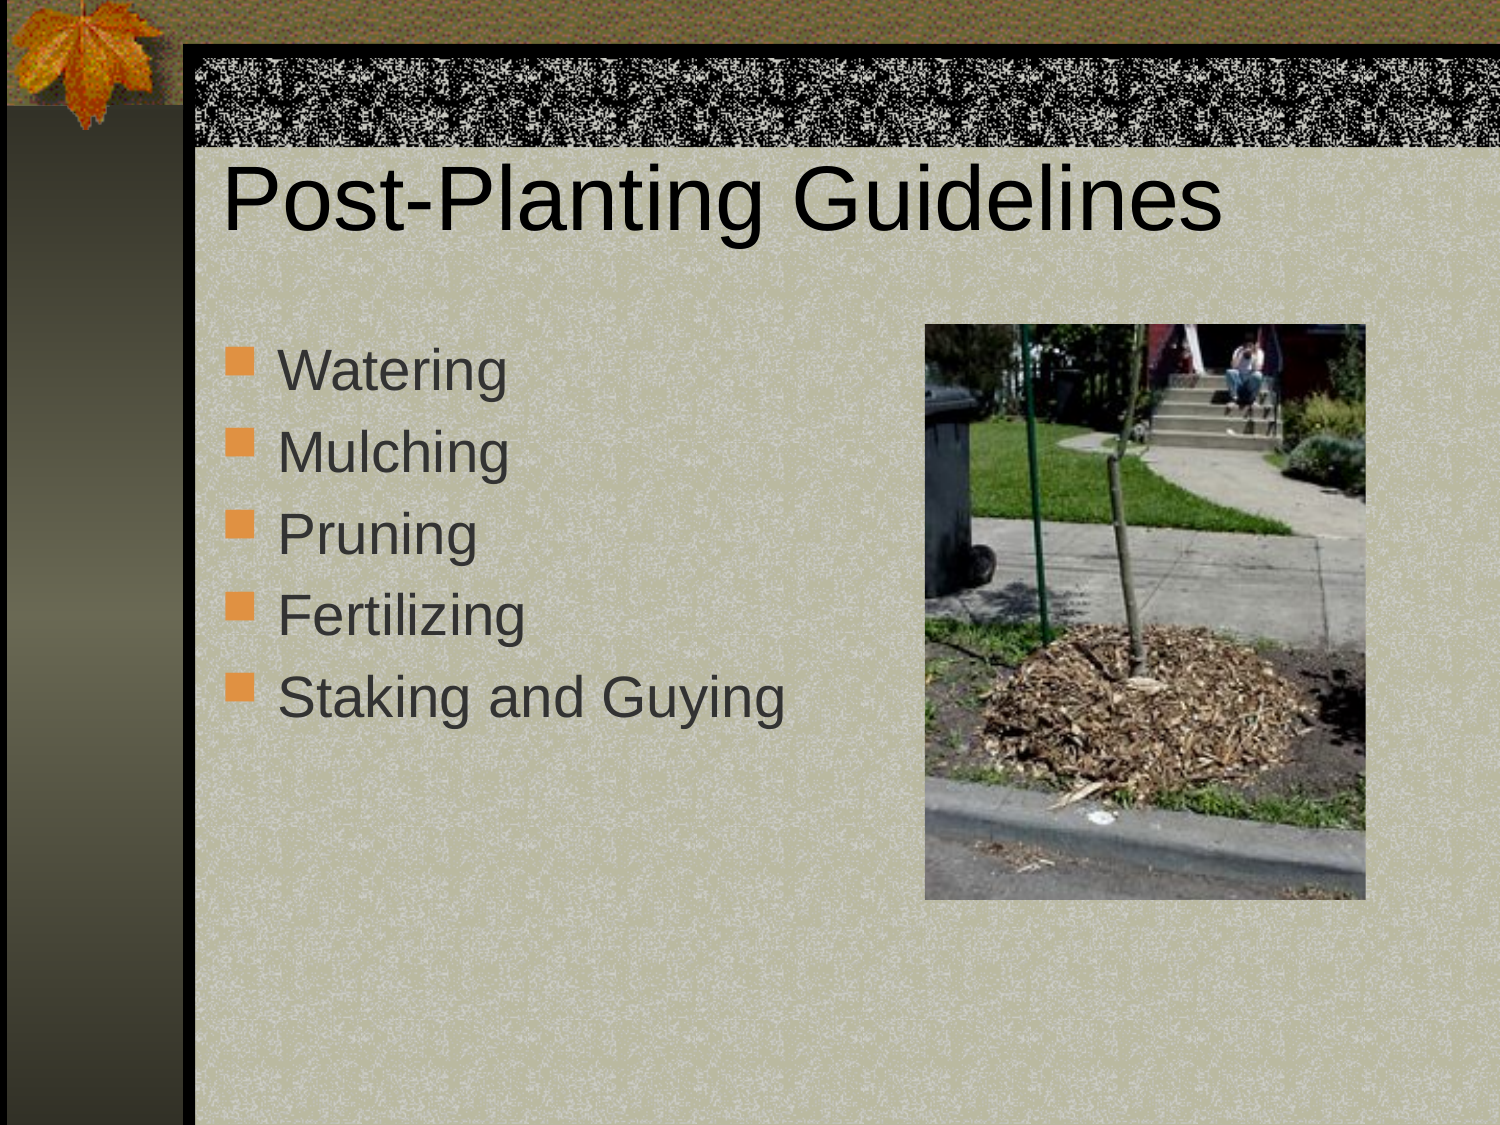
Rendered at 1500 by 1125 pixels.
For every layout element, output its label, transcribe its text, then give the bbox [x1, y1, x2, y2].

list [924, 324, 1366, 900]
picture [7, 0, 1500, 130]
picture [196, 58, 1500, 1124]
list Watering Mulching Pruning Fertilizing Staking and Guying [206, 324, 832, 1000]
title Post-Planting Guidelines [206, 99, 1482, 288]
